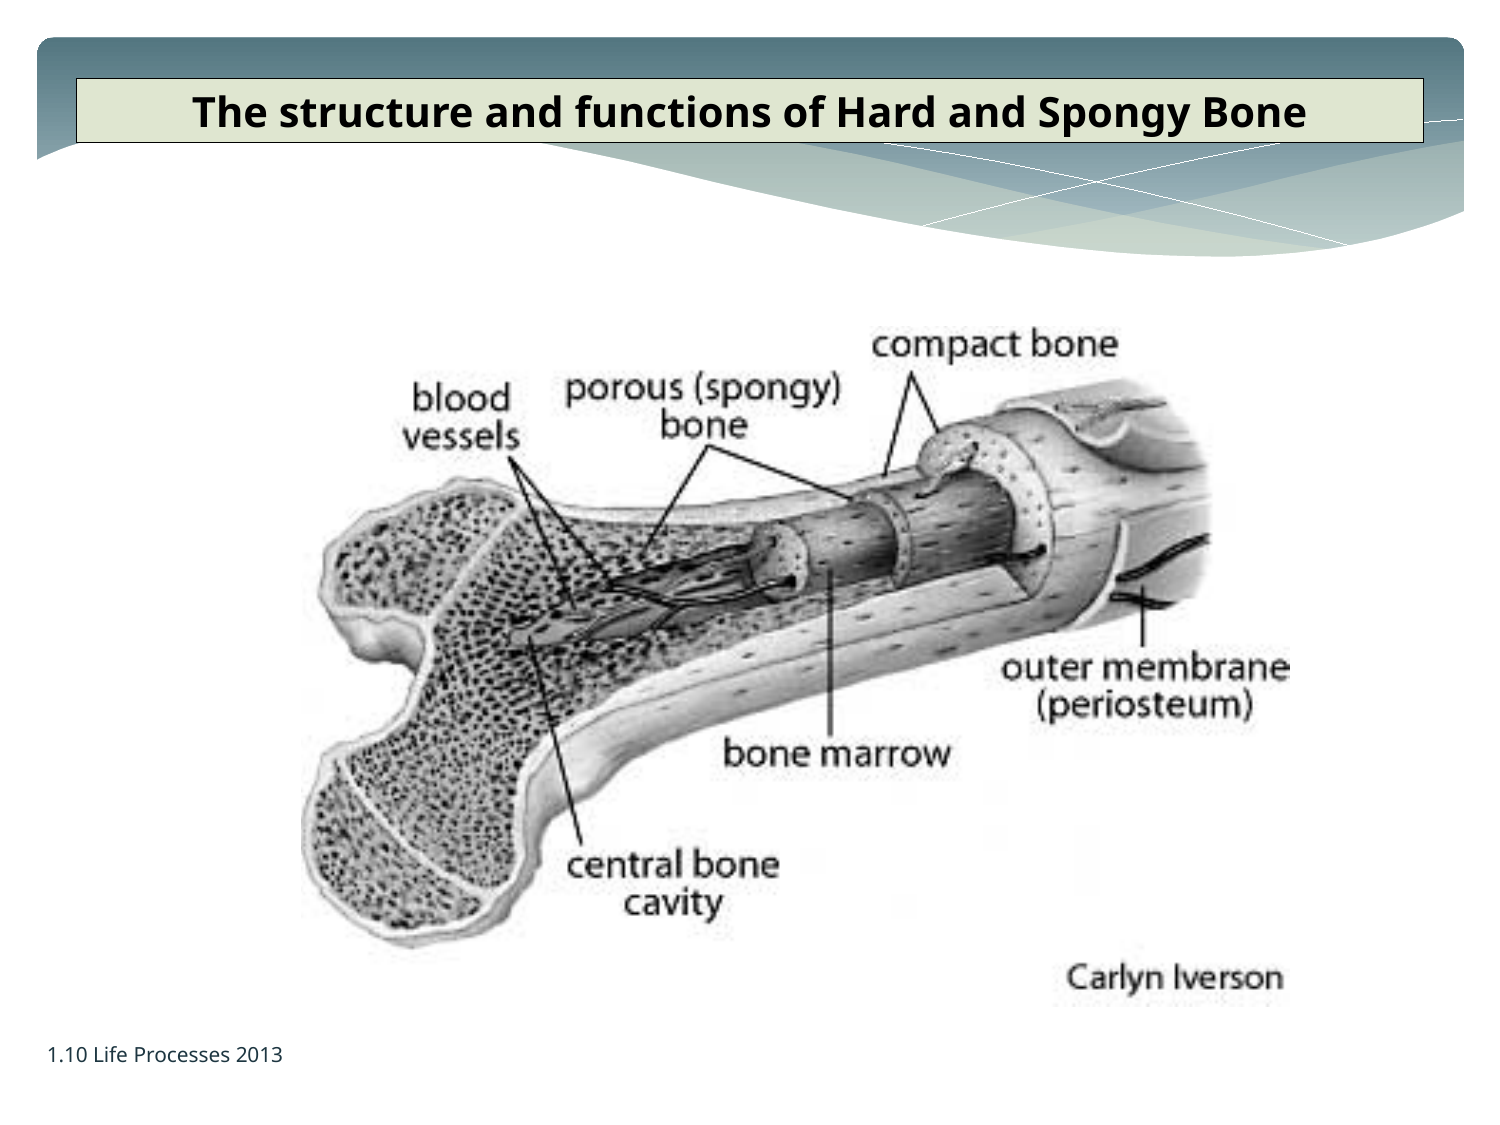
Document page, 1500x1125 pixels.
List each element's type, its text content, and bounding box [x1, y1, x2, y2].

footer 1.10 Life Processes 2013 [31, 1025, 653, 1086]
text_box The structure and functions of Hard and Spongy Bone [76, 78, 1424, 143]
picture [300, 325, 1290, 1007]
